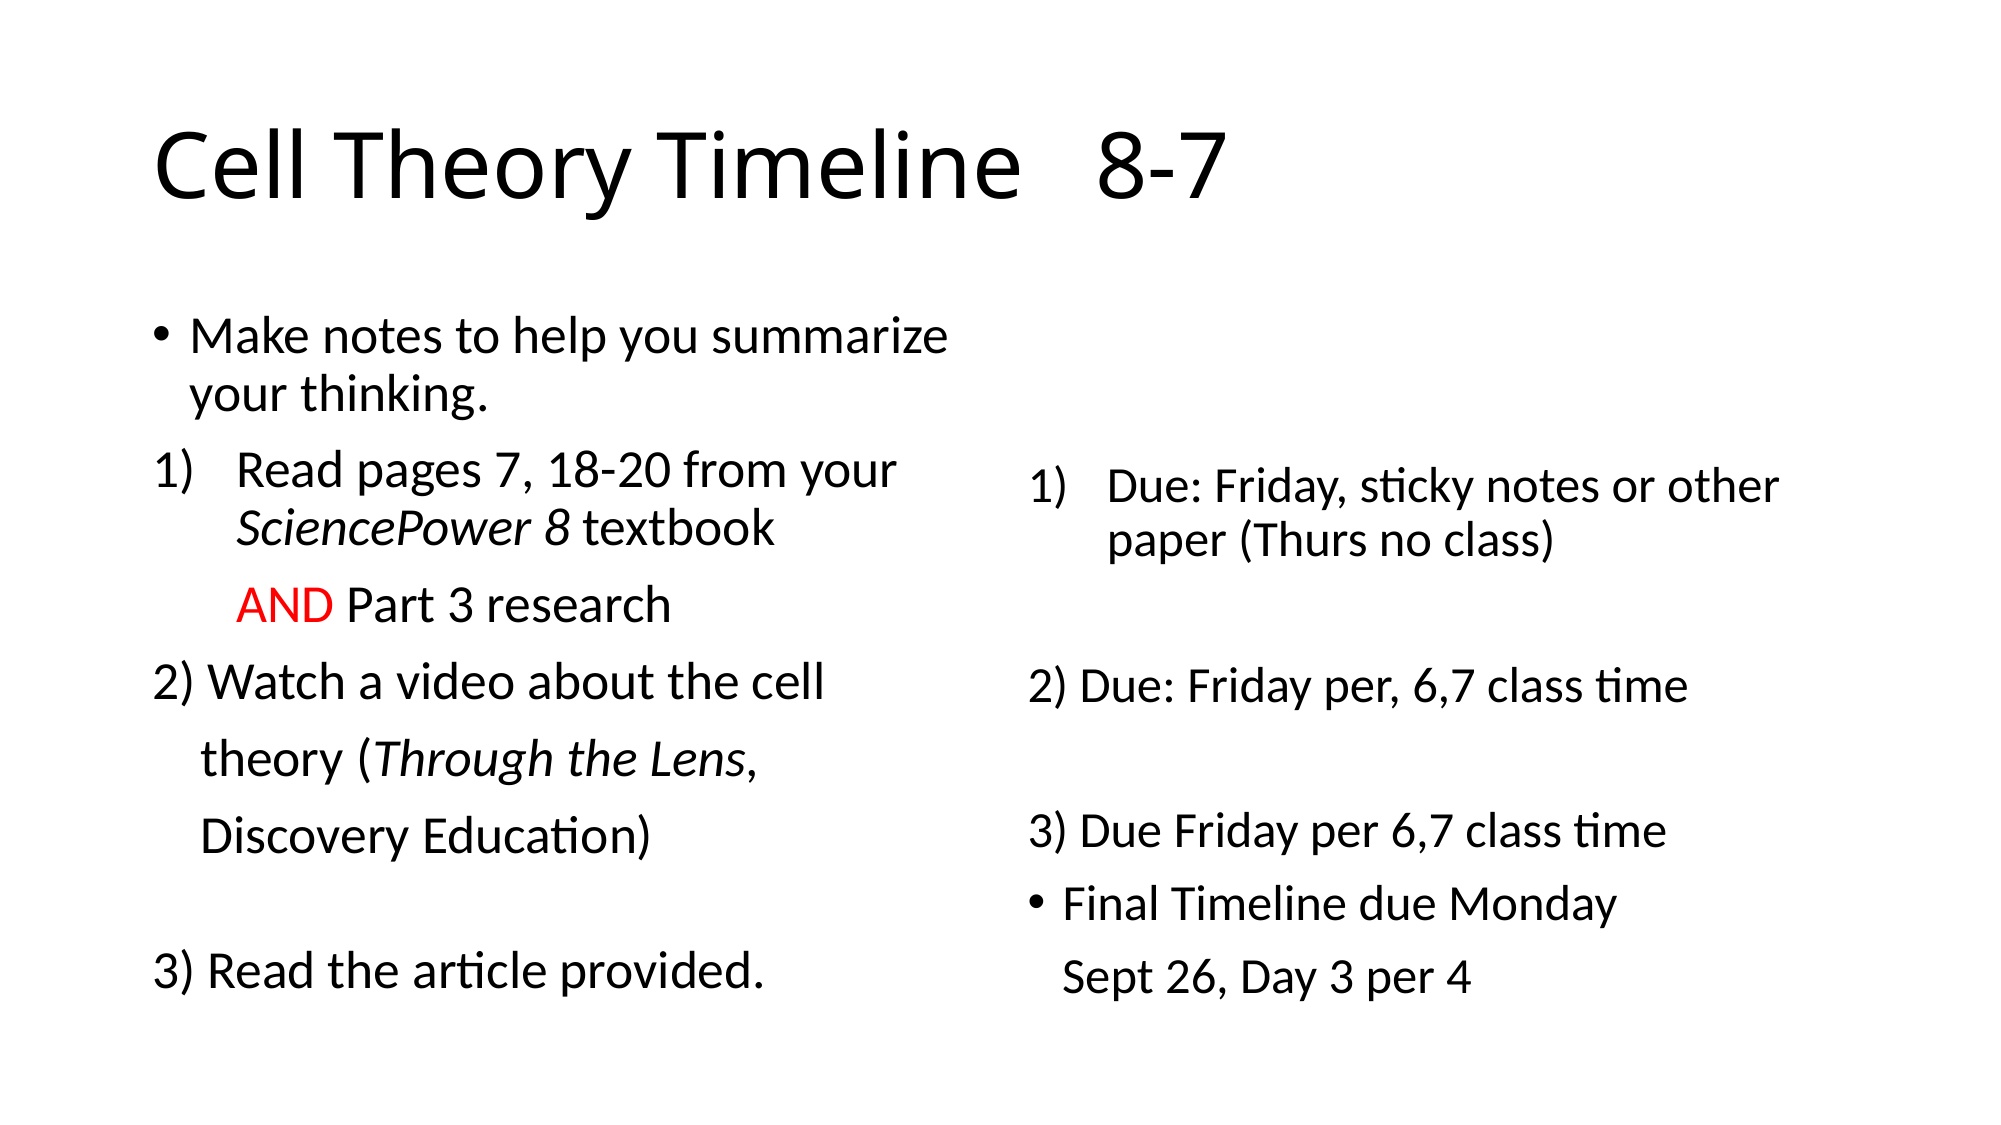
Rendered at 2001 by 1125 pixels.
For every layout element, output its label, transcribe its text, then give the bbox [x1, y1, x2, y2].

list Due: Friday, sticky notes or other paper (Thurs no class) 2) Due: Friday per, 6,7 class time 3) Due Friday per 6,7 class time Final Timeline due Monday Sept 26, Day 3 per 4 [1012, 299, 1863, 1014]
list Make notes to help you summarize your thinking. Read pages 7, 18-20 from your SciencePower 8 textbook AND Part 3 research 2) Watch a video about the cell theory (Through the Lens, Discovery Education) 3) Read the article provided. [137, 299, 988, 1014]
title Cell Theory Timeline 8-7 [137, 59, 1863, 278]
